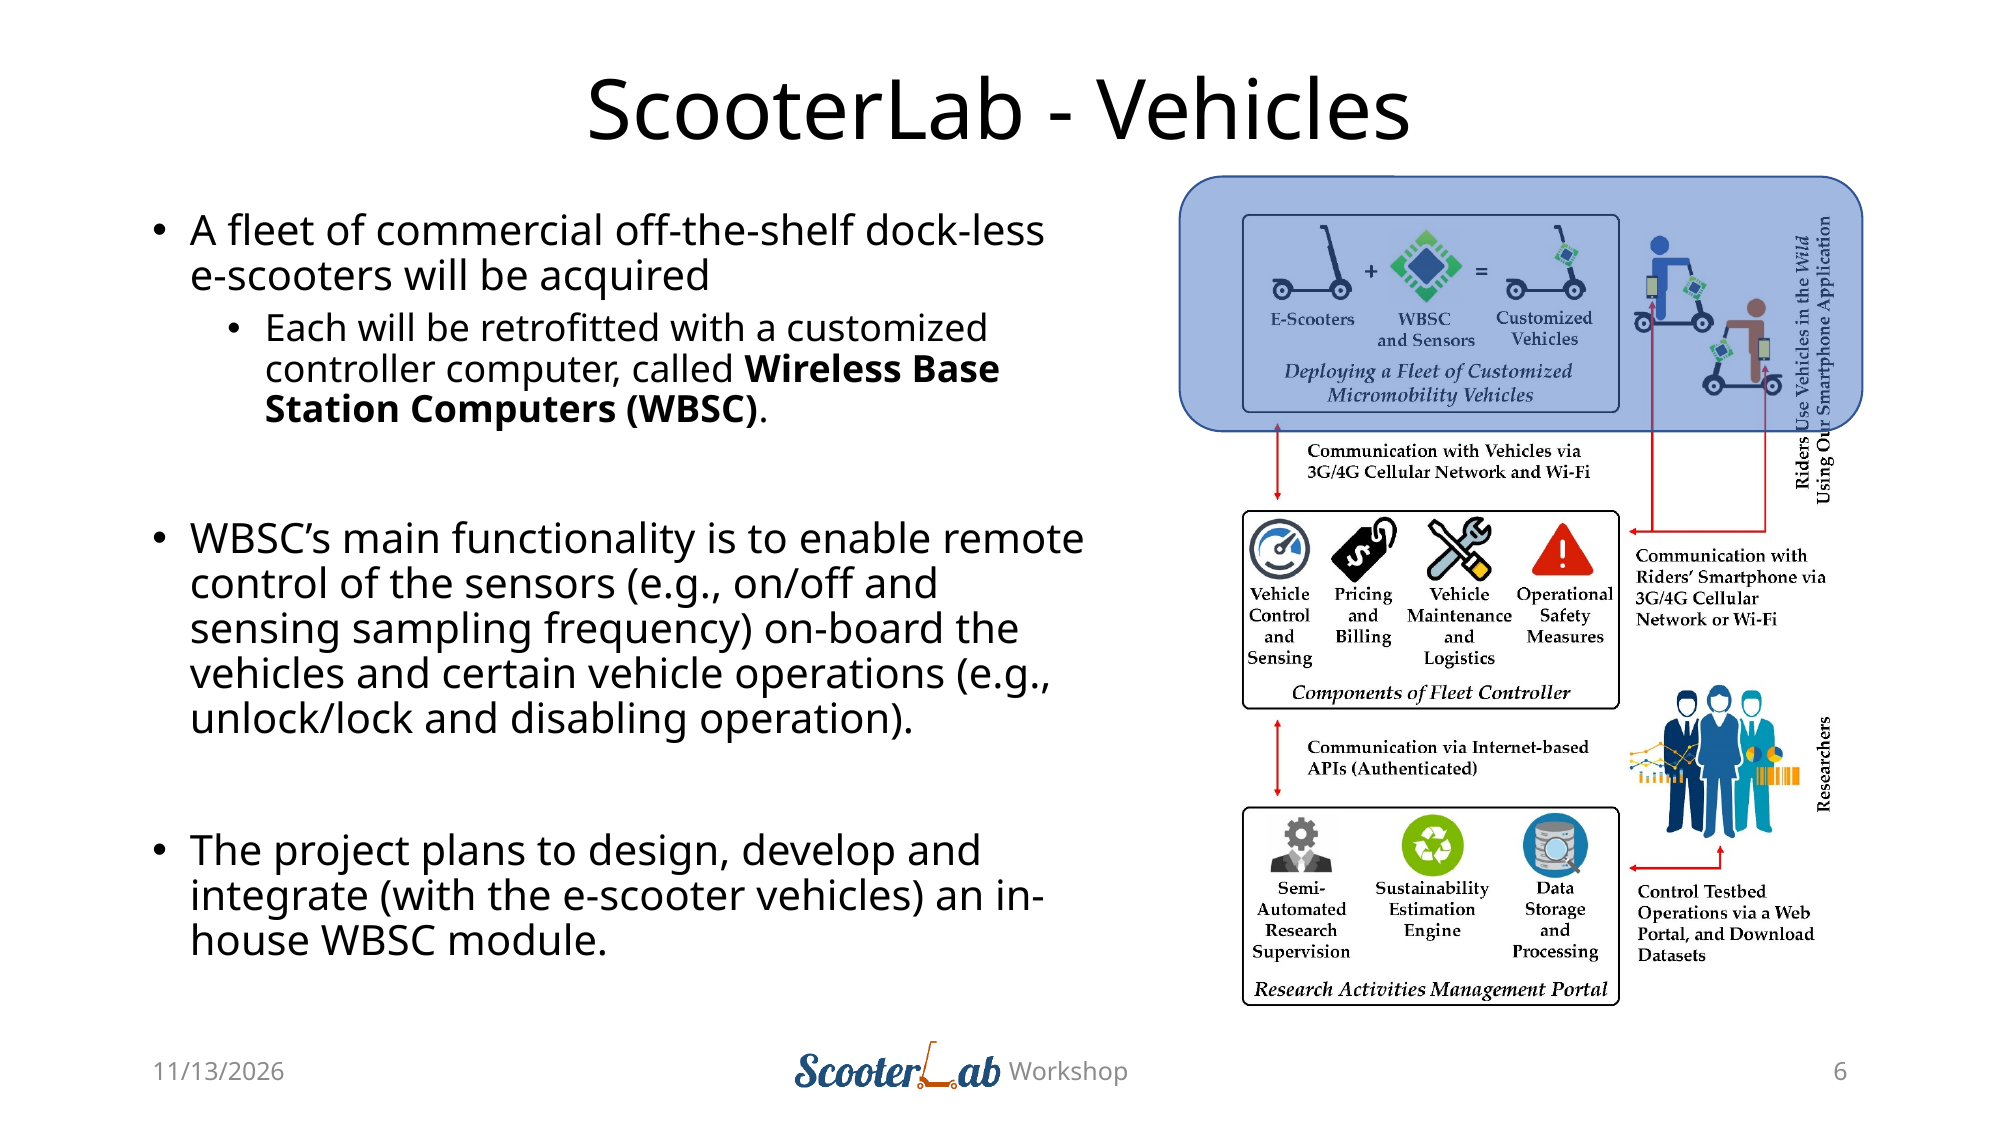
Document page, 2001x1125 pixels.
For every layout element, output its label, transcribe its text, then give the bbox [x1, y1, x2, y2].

picture [1240, 212, 1836, 1007]
picture [790, 1038, 1005, 1093]
footer ScooterLab Workshop [662, 1042, 1338, 1103]
slide_number 6 [1412, 1042, 1863, 1103]
title ScooterLab - Vehicles [353, 59, 1647, 166]
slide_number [137, 1042, 588, 1103]
list A fleet of commercial off-the-shelf dock-less e-scooters will be acquired Each will be retrofitted with a customized controller computer, called Wireless Base Station Computers (WBSC). WBSC’s main functionality is to enable remote control of the sensors (e.g., on/off and sensing sampling frequency) on-board the vehicles and certain vehicle operations (e.g., unlock/lock and disabling operation). The project plans to design, develop and integrate (with the e-scooter vehicles) an in-house WBSC module. [137, 201, 1108, 931]
text_box [1178, 175, 1864, 433]
